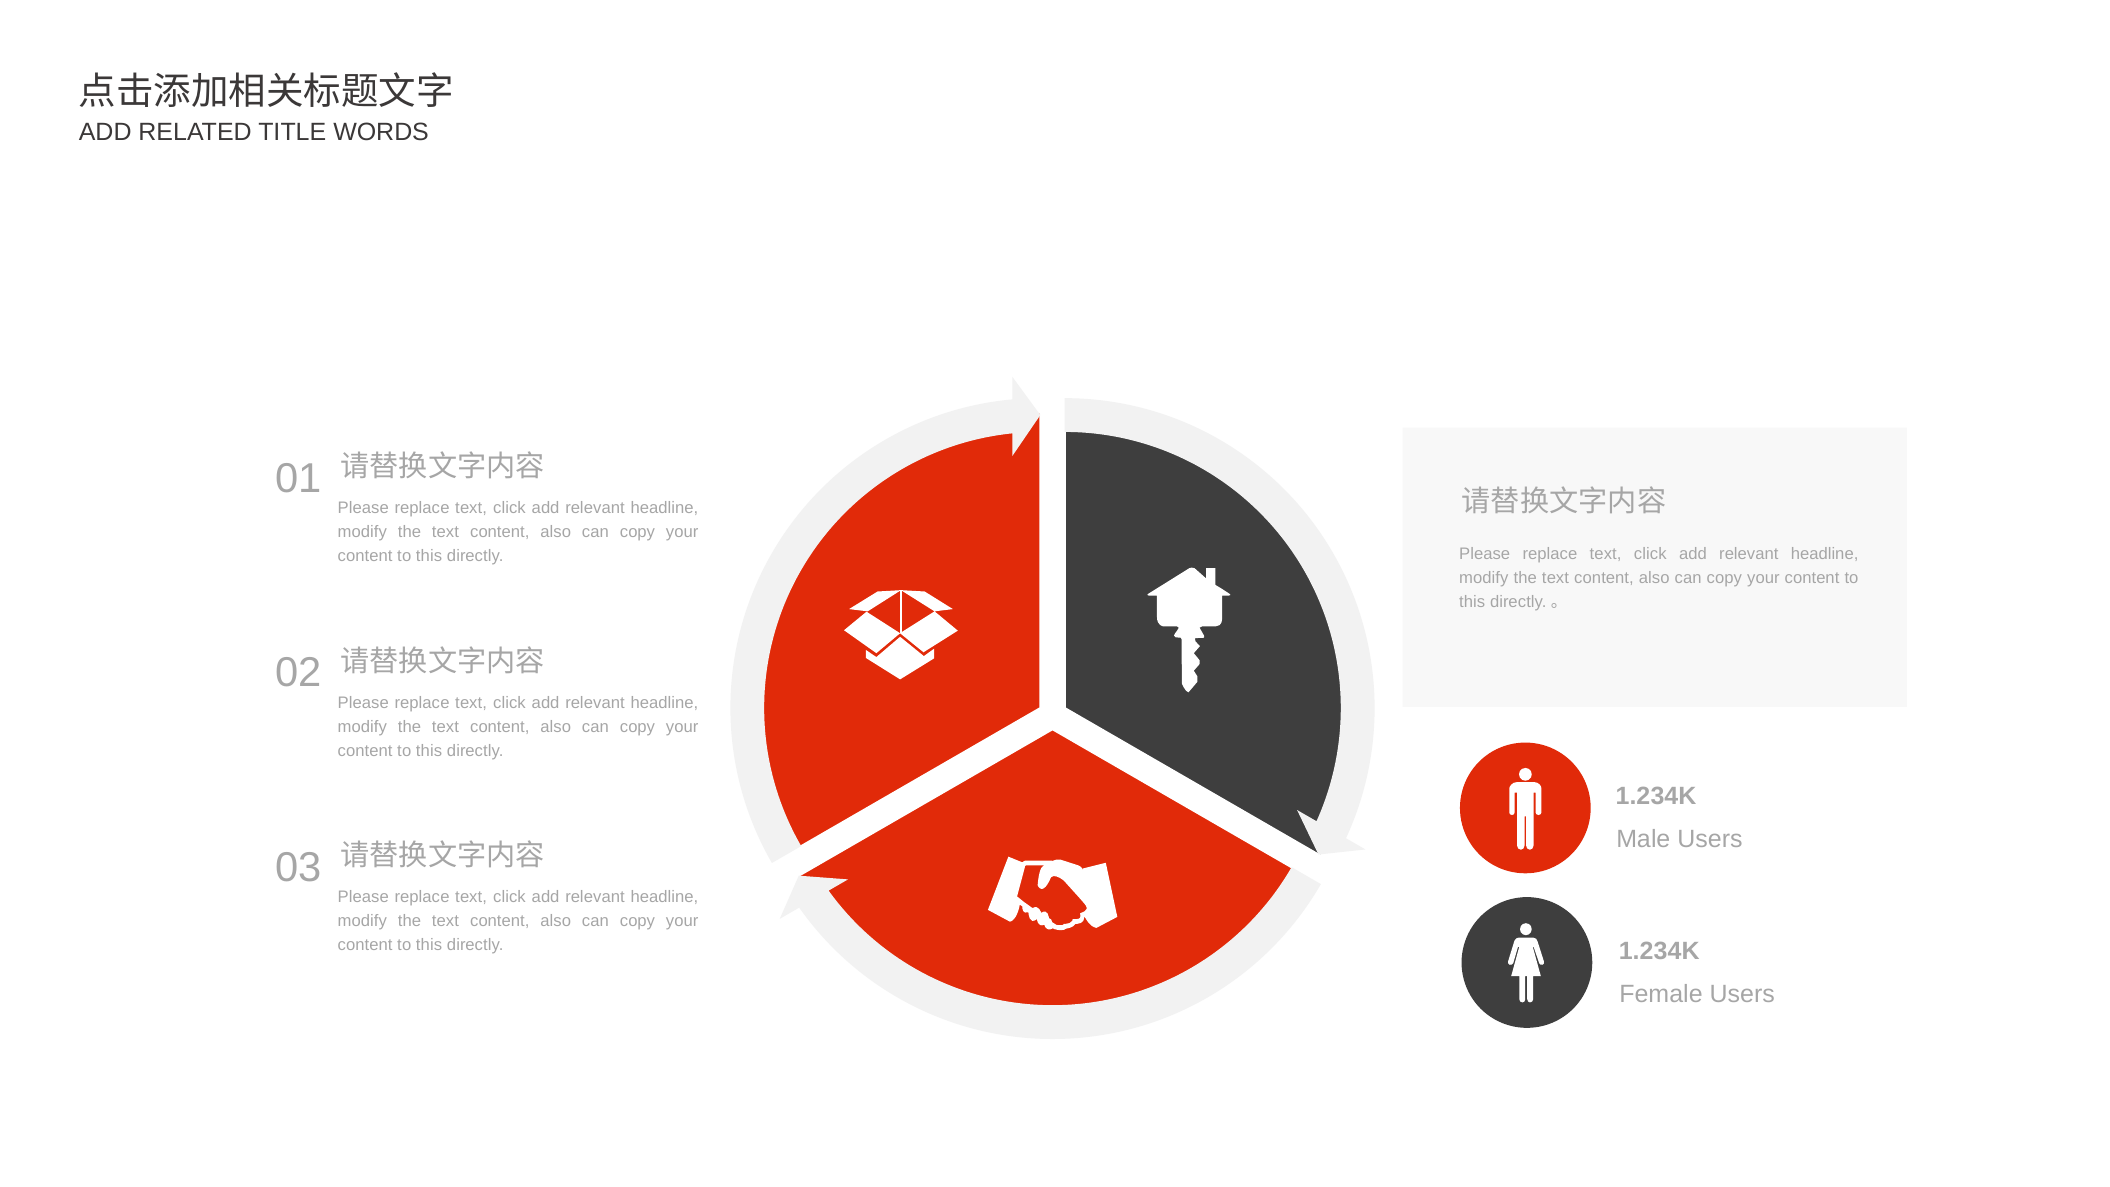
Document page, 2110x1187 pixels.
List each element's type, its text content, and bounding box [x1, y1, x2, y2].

text_box 02 [260, 627, 322, 703]
text_box 03 [260, 822, 322, 897]
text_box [322, 822, 707, 961]
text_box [707, 375, 1398, 1062]
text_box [1459, 742, 1591, 874]
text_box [1402, 427, 1907, 707]
text_box 1.234K [1603, 920, 1715, 972]
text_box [322, 433, 707, 572]
text_box 1.234K [1600, 766, 1712, 817]
text_box 点击添加相关标题文字 [62, 59, 470, 121]
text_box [844, 590, 958, 680]
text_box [322, 627, 707, 766]
text_box Female Users [1604, 963, 1791, 1015]
text_box 01 [260, 433, 322, 509]
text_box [1461, 897, 1593, 1028]
text_box Male Users [1601, 809, 1758, 861]
text_box ADD RELATED TITLE WORDS [62, 107, 446, 154]
